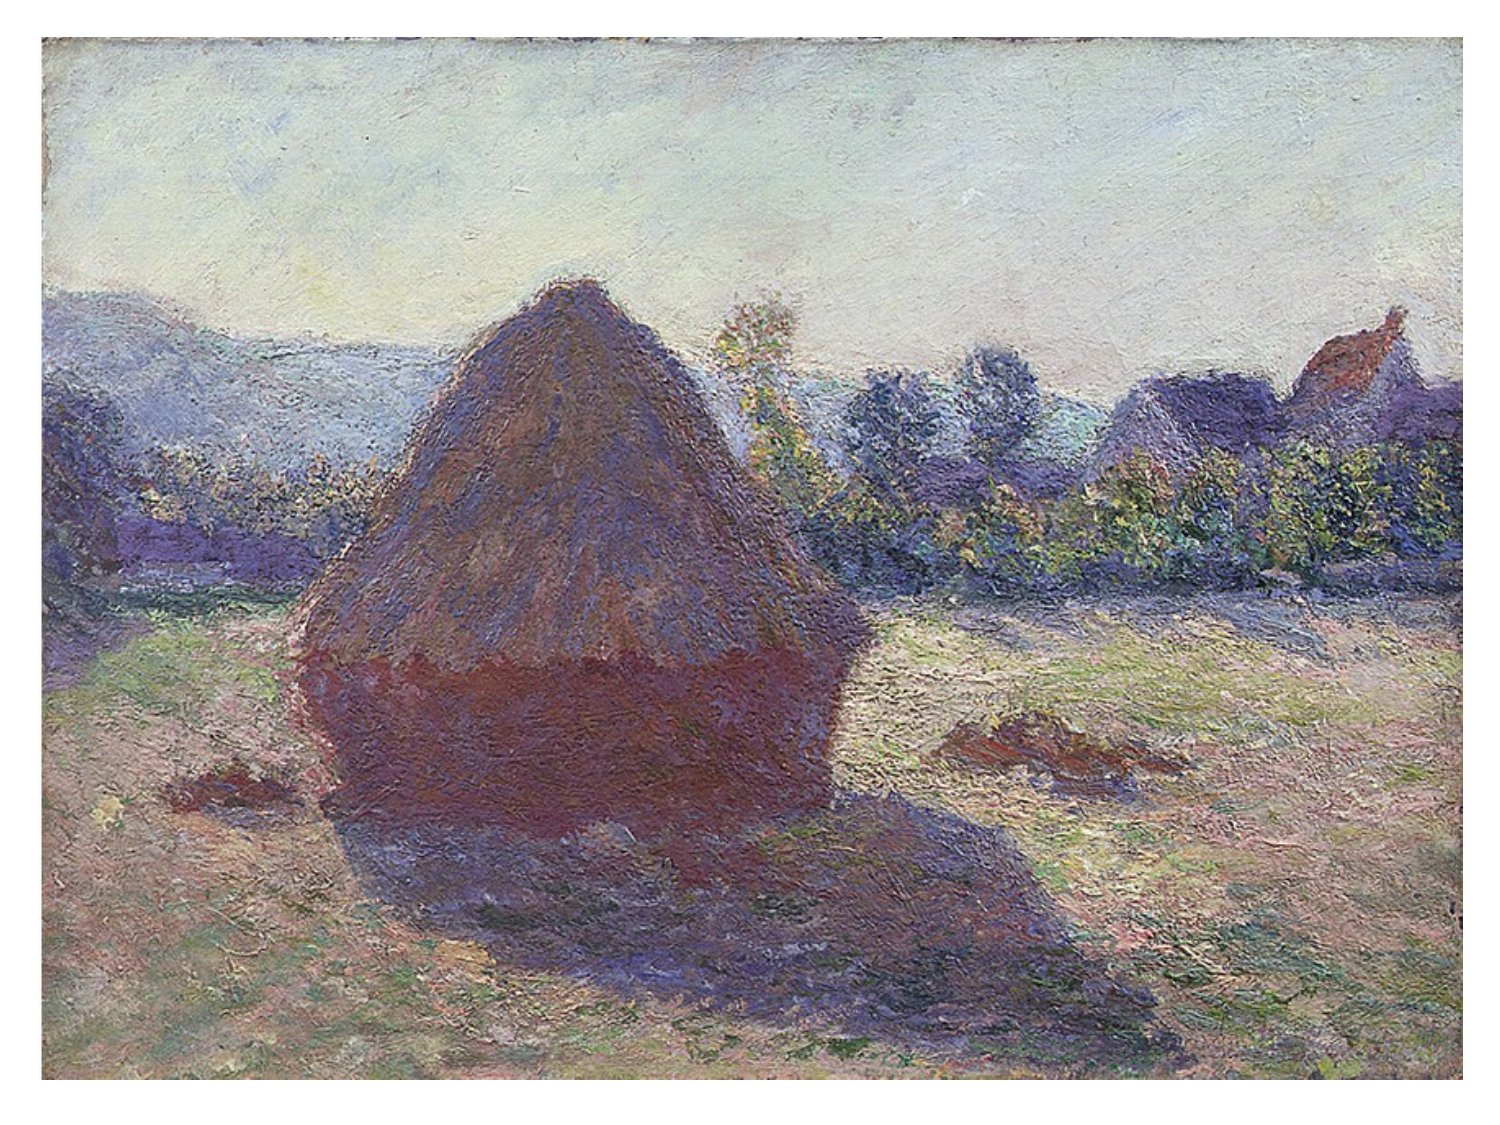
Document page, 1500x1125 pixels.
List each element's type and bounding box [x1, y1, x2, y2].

list [37, 37, 1463, 1081]
